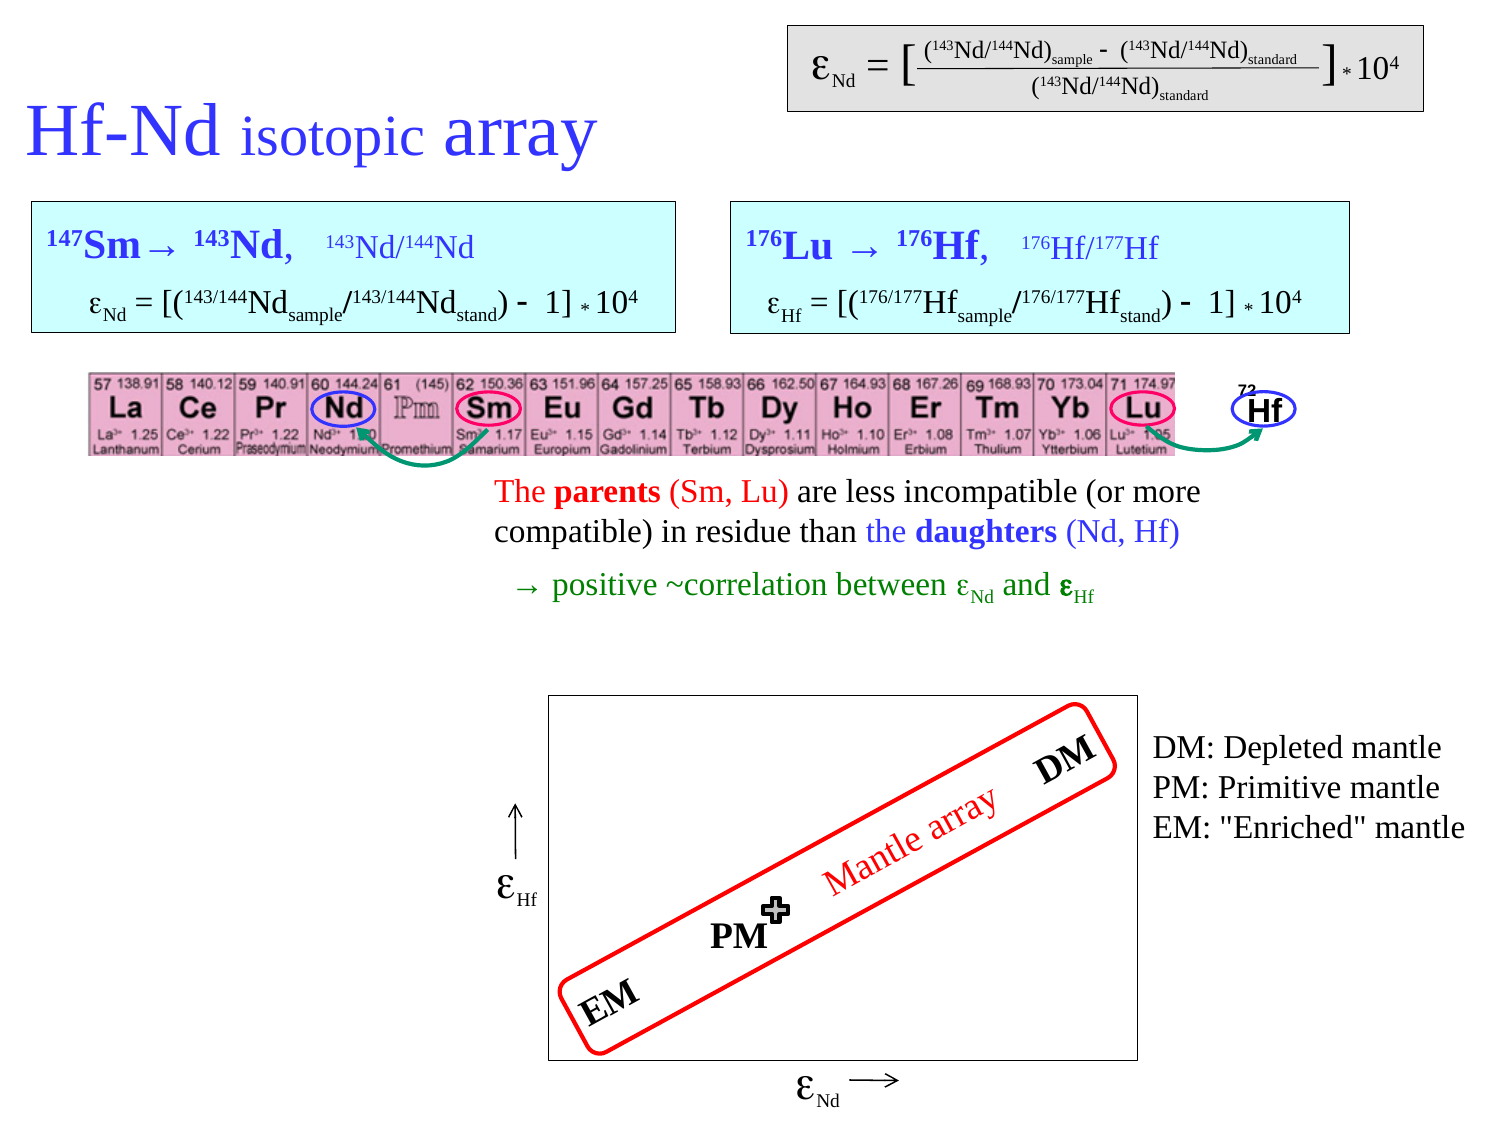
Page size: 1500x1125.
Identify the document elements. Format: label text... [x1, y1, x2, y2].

text_box 176Lu → 176Hf, 176Hf/177Hf eHf = [(176/177Hfsample/176/177Hfstand) - 1] * 104 [730, 201, 1350, 334]
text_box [479, 695, 1478, 1114]
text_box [786, 21, 1432, 108]
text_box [1222, 362, 1298, 438]
text_box Hf-Nd isotopic array [10, 72, 613, 178]
text_box [400, 463, 449, 468]
text_box 147Sm→ 143Nd, 143Nd/144Nd eNd = [(143/144Ndsample/143/144Ndstand) - 1] * 104 [31, 201, 676, 333]
text_box The parents (Sm, Lu) are less incompatible (or more compatible) in residue than the daughters (Nd, Hf) → positive ~correlation between eNd and eHf [479, 461, 1329, 615]
text_box [1179, 426, 1244, 453]
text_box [87, 372, 1175, 456]
